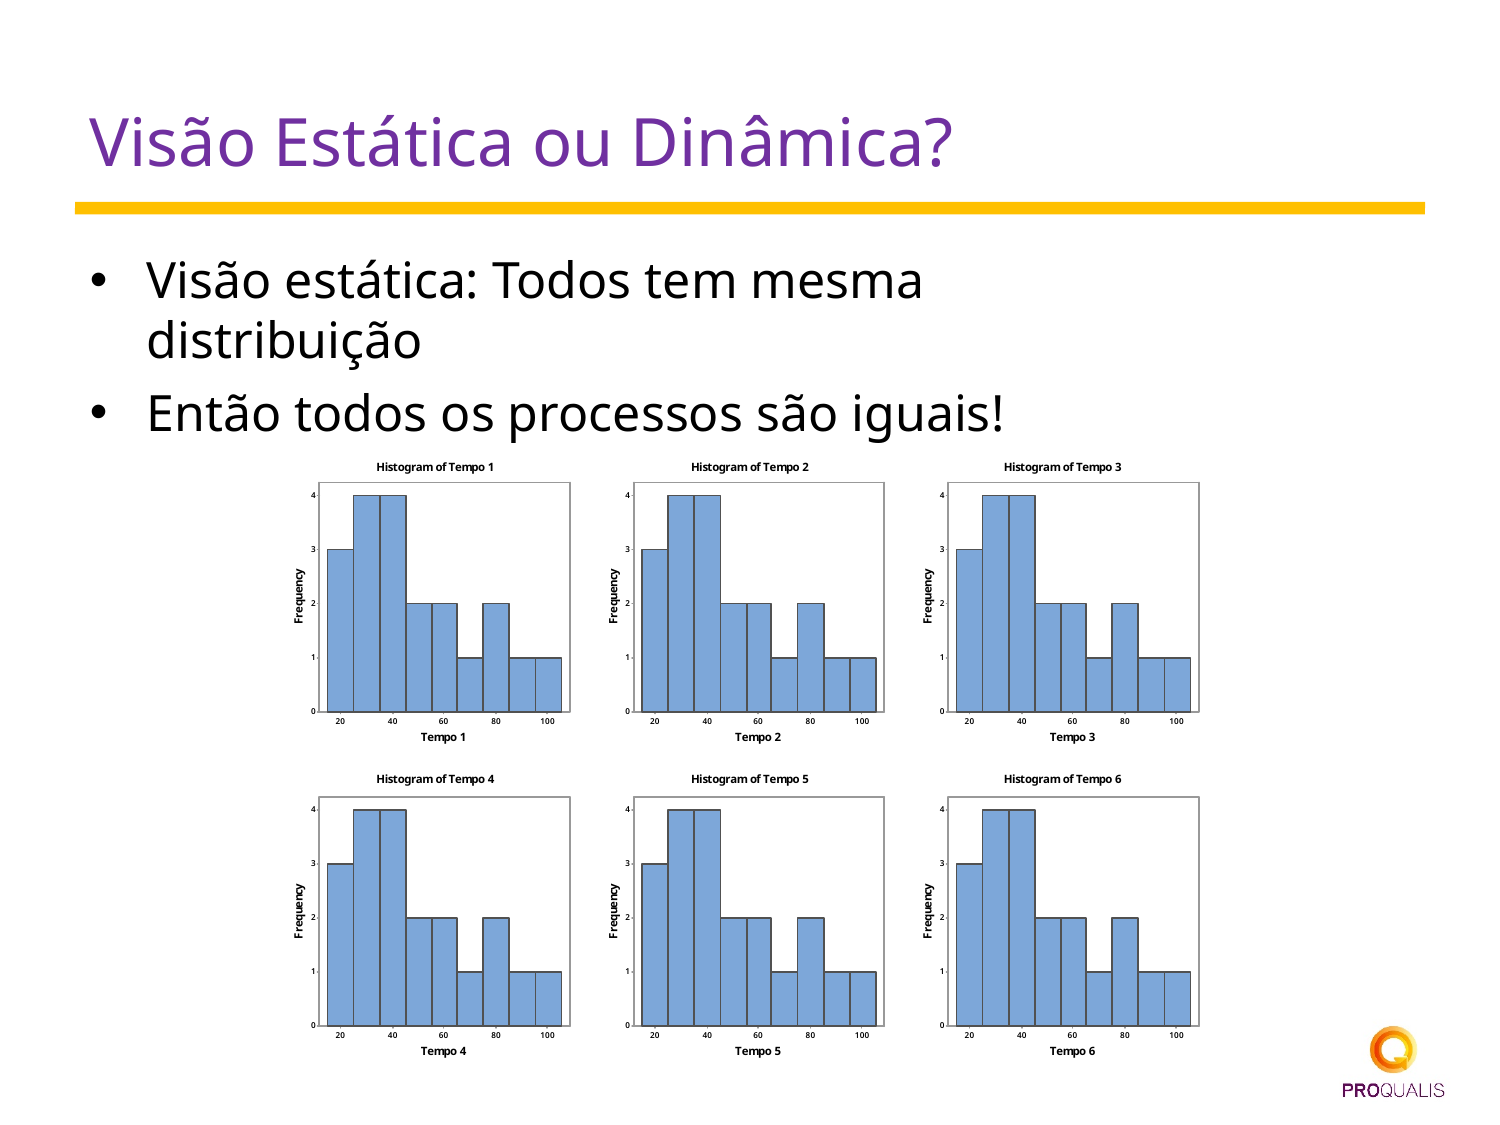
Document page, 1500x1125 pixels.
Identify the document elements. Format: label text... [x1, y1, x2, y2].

text_box Visão estática: Todos tem mesma distribuição Então todos os processos são iguais! [74, 241, 1174, 449]
title Visão Estática ou Dinâmica? [75, 37, 1425, 188]
picture [1328, 1019, 1453, 1104]
picture [278, 444, 1222, 1075]
